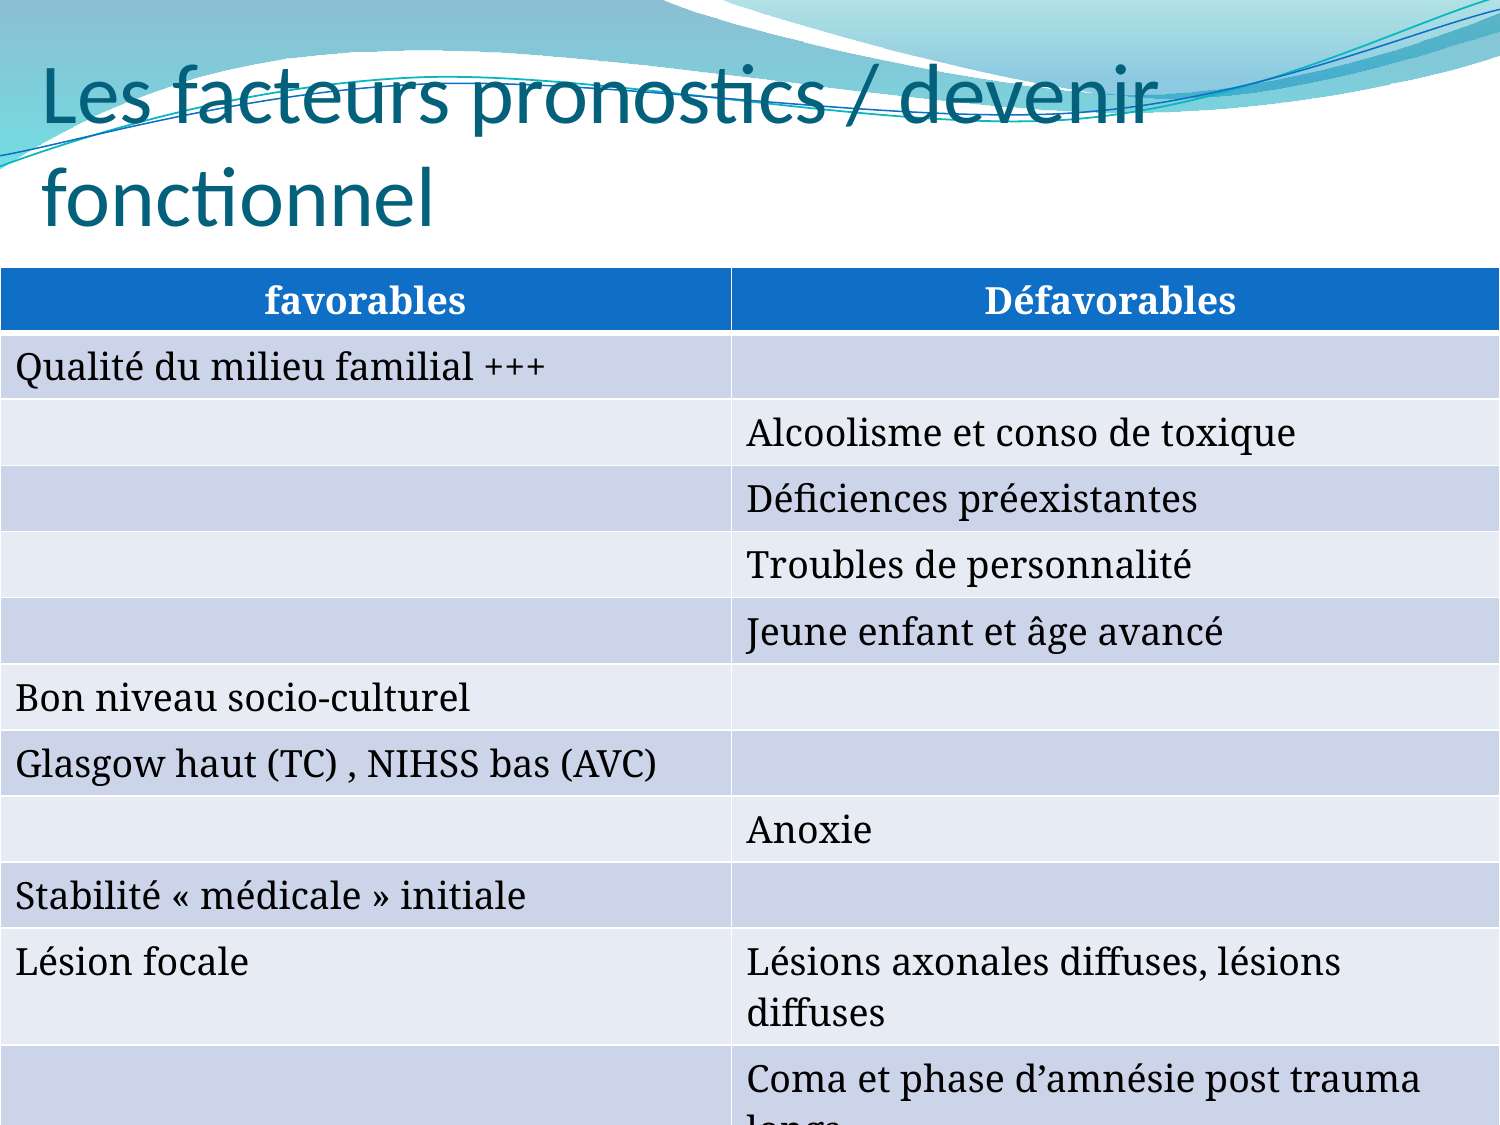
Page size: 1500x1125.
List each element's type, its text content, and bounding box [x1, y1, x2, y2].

table_cell [1, 532, 731, 597]
table_header favorables [1, 268, 731, 330]
table_cell Jeune enfant et âge avancé [732, 598, 1499, 663]
title Les facteurs pronostics / devenir fonctionnel [41, 30, 1471, 244]
table_cell [1, 598, 731, 663]
table_cell Lésion focale [1, 929, 731, 1044]
table_header Défavorables [732, 268, 1499, 330]
table_cell [732, 665, 1499, 729]
table_cell [732, 731, 1499, 795]
table_cell Troubles de personnalité [732, 532, 1499, 597]
table_cell [732, 863, 1499, 927]
table_cell Coma et phase d’amnésie post trauma longs [732, 1046, 1499, 1125]
table_cell Qualité du milieu familial +++ [1, 336, 731, 398]
table_cell [1, 466, 731, 531]
table_cell Bon niveau socio-culturel [1, 665, 731, 729]
table_cell [1, 400, 731, 465]
table_cell Glasgow haut (TC) , NIHSS bas (AVC) [1, 731, 731, 795]
table_cell Anoxie [732, 797, 1499, 861]
table_cell [1, 797, 731, 861]
table_cell Alcoolisme et conso de toxique [732, 400, 1499, 465]
table_cell Stabilité « médicale » initiale [1, 863, 731, 927]
table_cell [1, 1046, 731, 1125]
table_cell [732, 336, 1499, 398]
table_cell Lésions axonales diffuses, lésions diffuses [732, 929, 1499, 1044]
table_cell Déficiences préexistantes [732, 466, 1499, 531]
